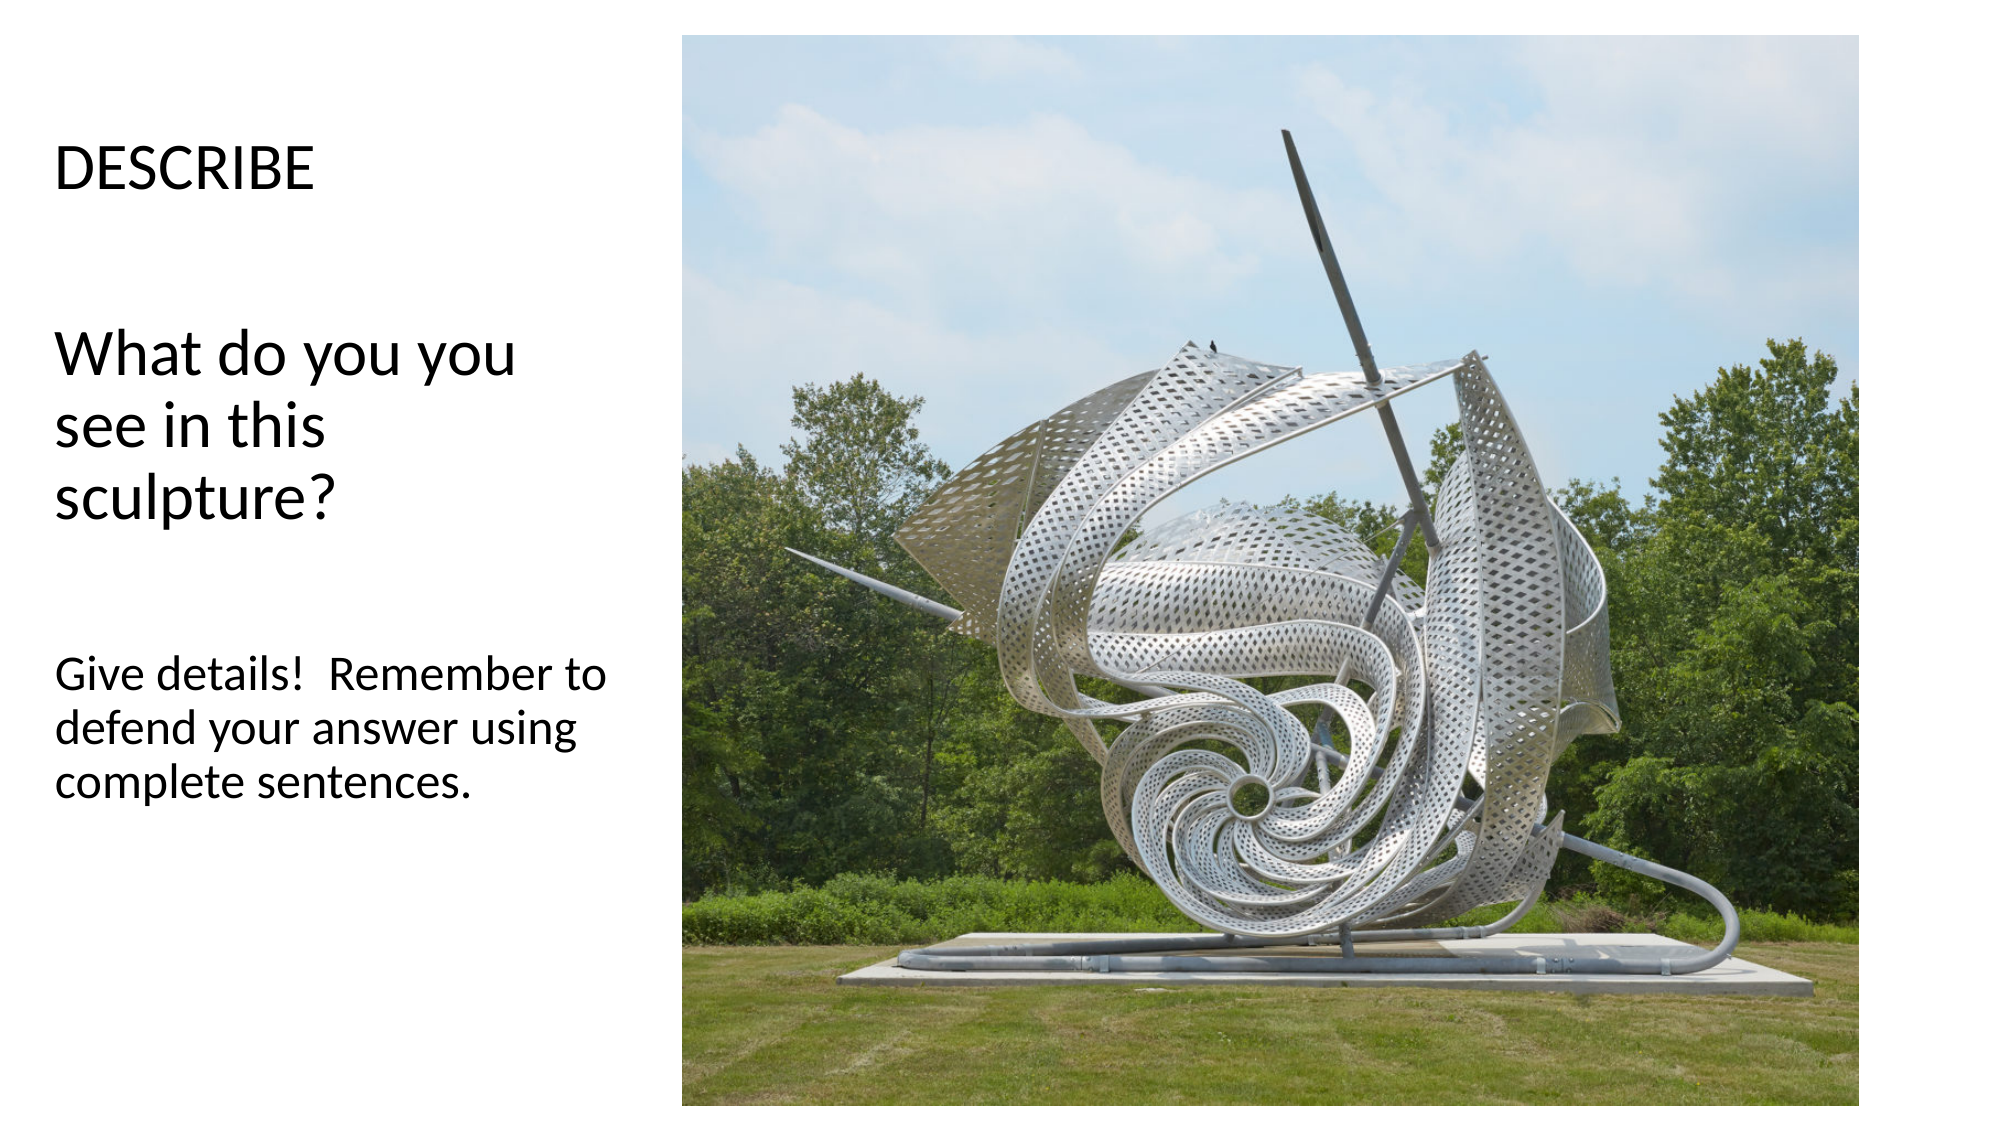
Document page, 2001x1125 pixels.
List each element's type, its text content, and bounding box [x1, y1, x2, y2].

list DESCRIBE What do you you see in this sculpture? Give details! Remember to defend your answer using complete sentences. [39, 124, 627, 1106]
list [681, 35, 1859, 1106]
